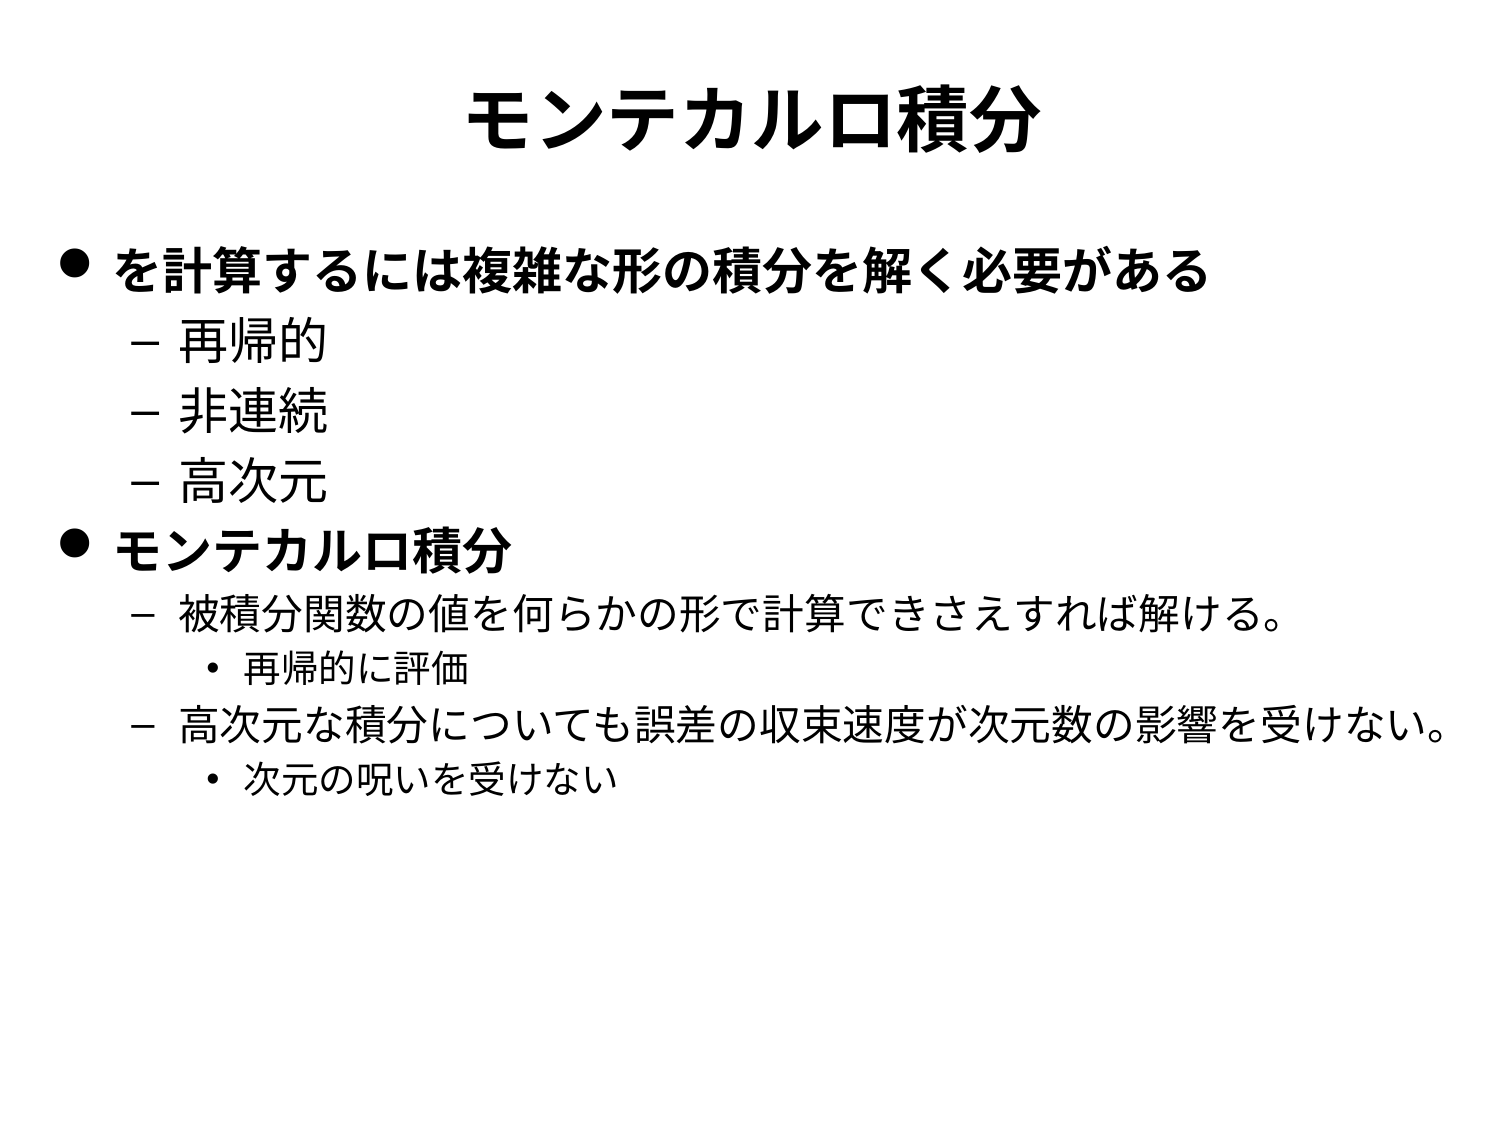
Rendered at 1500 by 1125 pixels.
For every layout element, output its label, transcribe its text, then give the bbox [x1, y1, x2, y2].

title モンテカルロ積分 [76, 66, 1427, 169]
